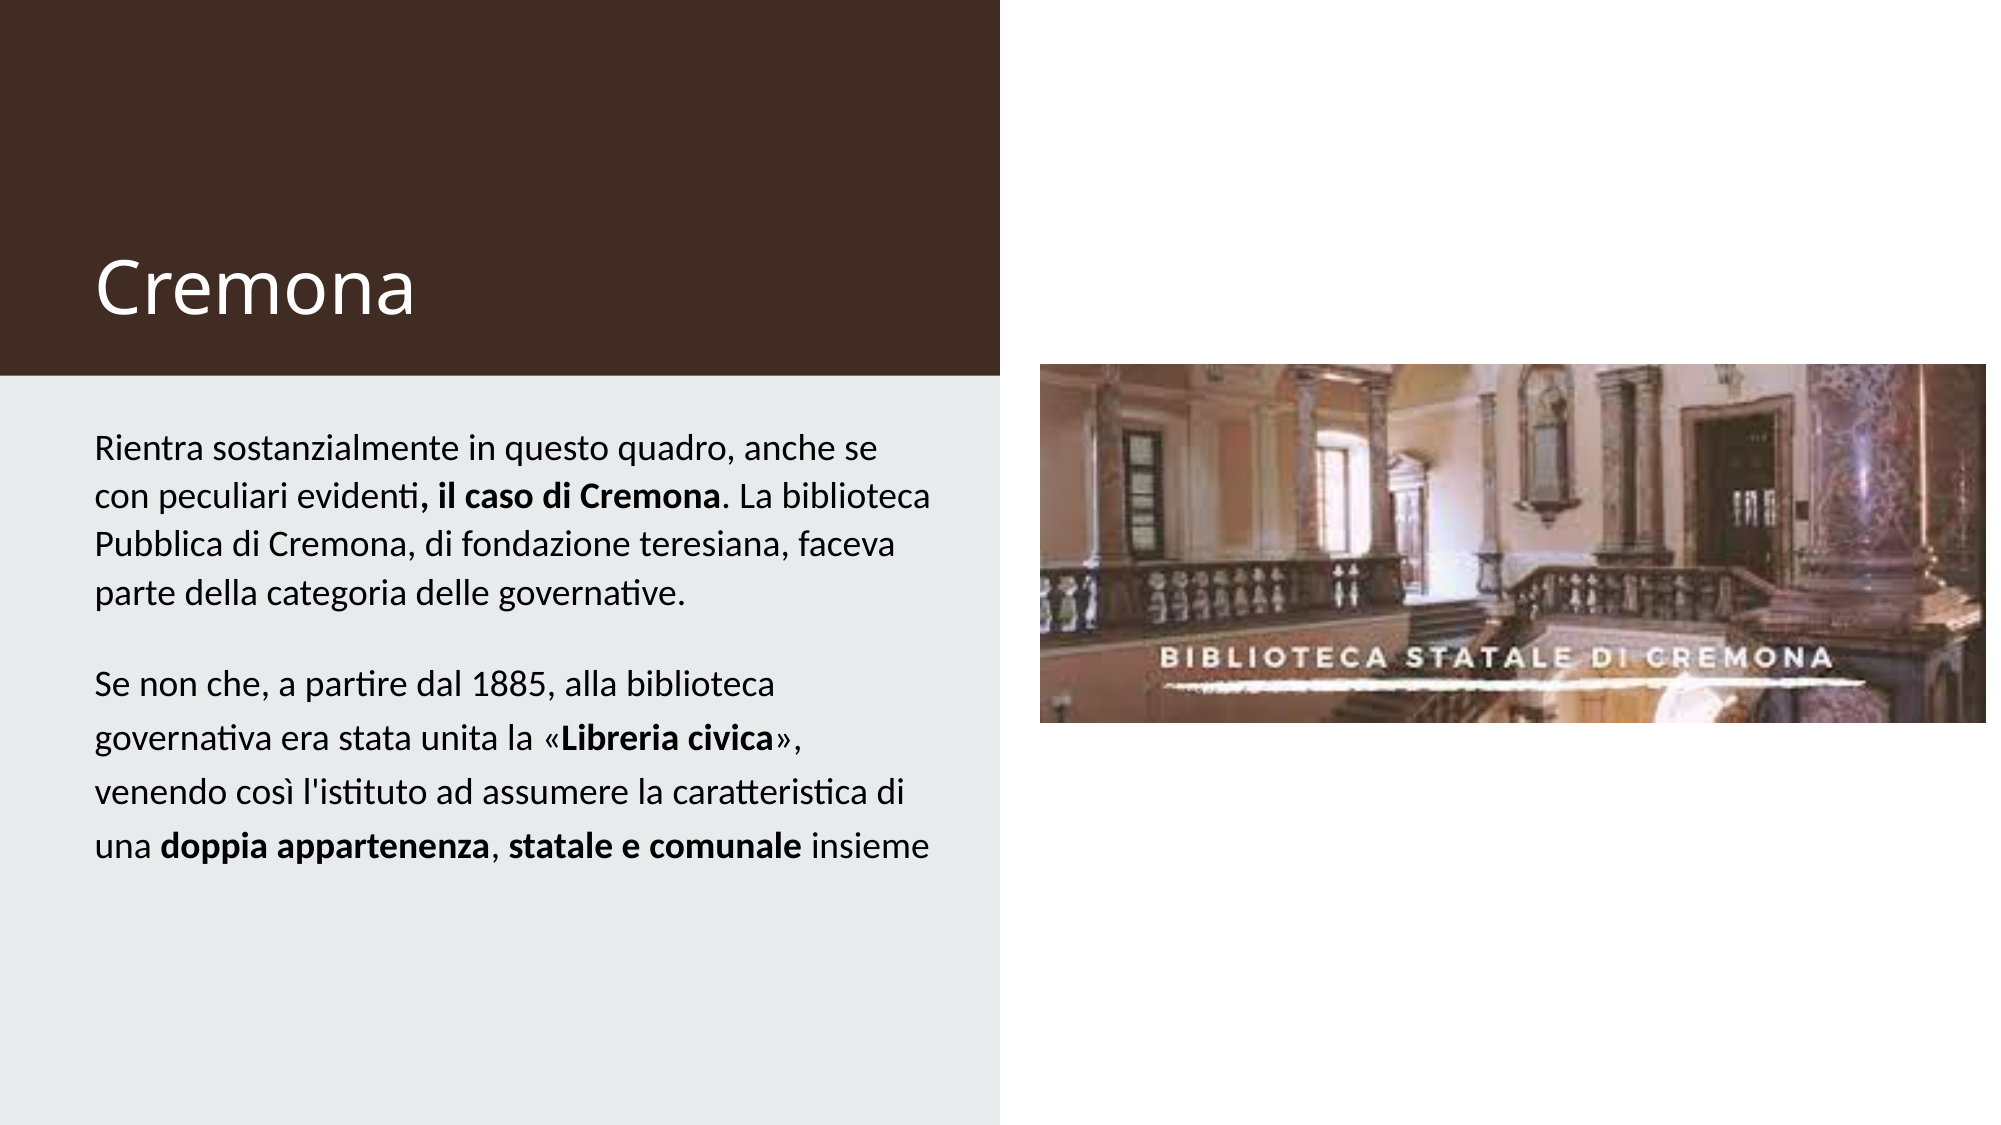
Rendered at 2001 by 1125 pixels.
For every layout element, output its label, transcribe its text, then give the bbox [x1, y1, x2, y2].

list Rientra sostanzialmente in questo quadro, anche se con peculiari evidenti, il caso di Cremona. La biblioteca Pubblica di Cremona, di fondazione teresiana, faceva parte della categoria delle governative. Se non che, a partire dal 1885, alla biblioteca governativa era stata unita la «Libreria civica», venendo così l'istituto ad assumere la caratteristica di una doppia appartenenza, statale e comunale insieme [79, 412, 947, 1094]
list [1040, 364, 1986, 723]
title Cremona [79, 75, 947, 338]
